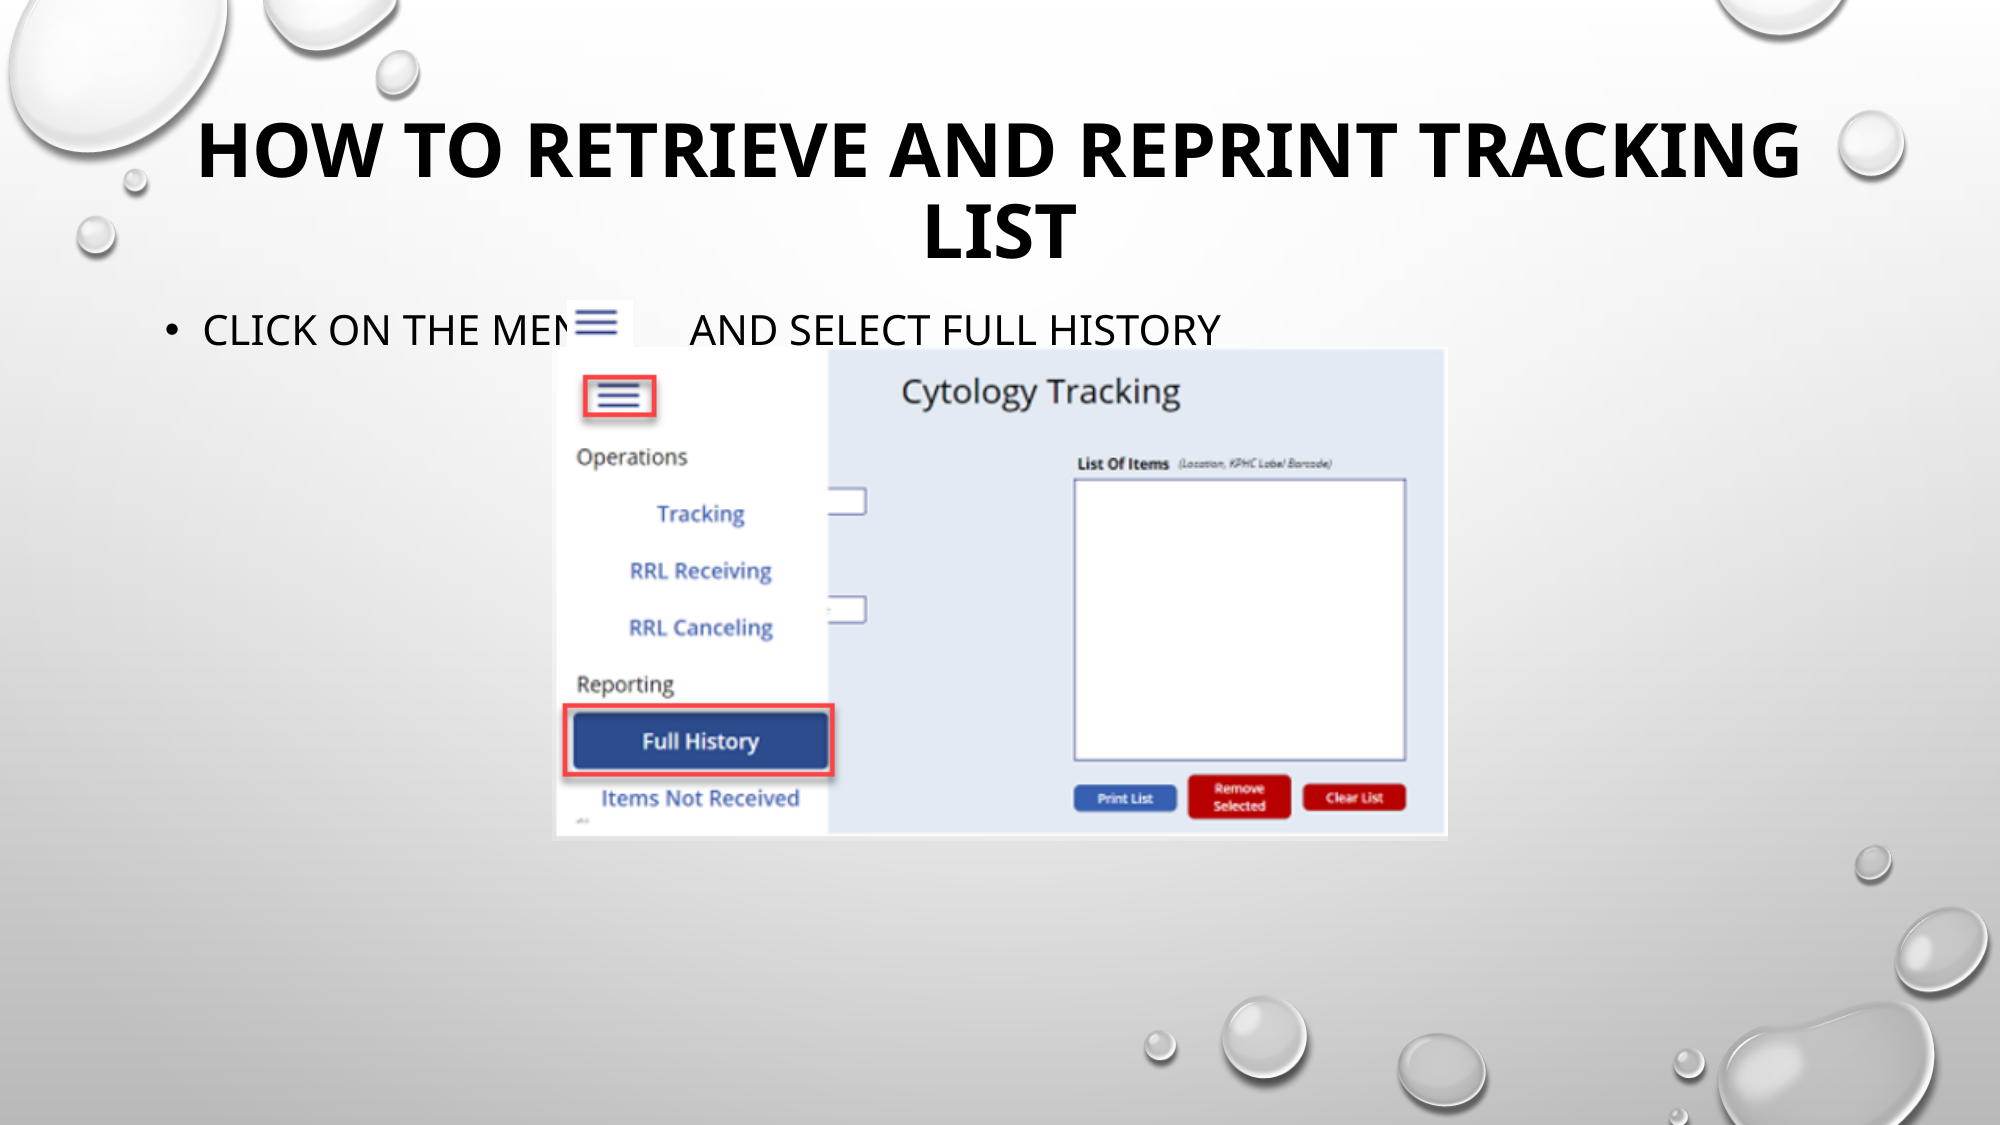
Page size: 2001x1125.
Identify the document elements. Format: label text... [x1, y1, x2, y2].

list Click on the menu and select full history [149, 286, 1850, 950]
title How to retrieve and reprint tracking list [149, 101, 1851, 287]
picture [0, 0, 2000, 1125]
